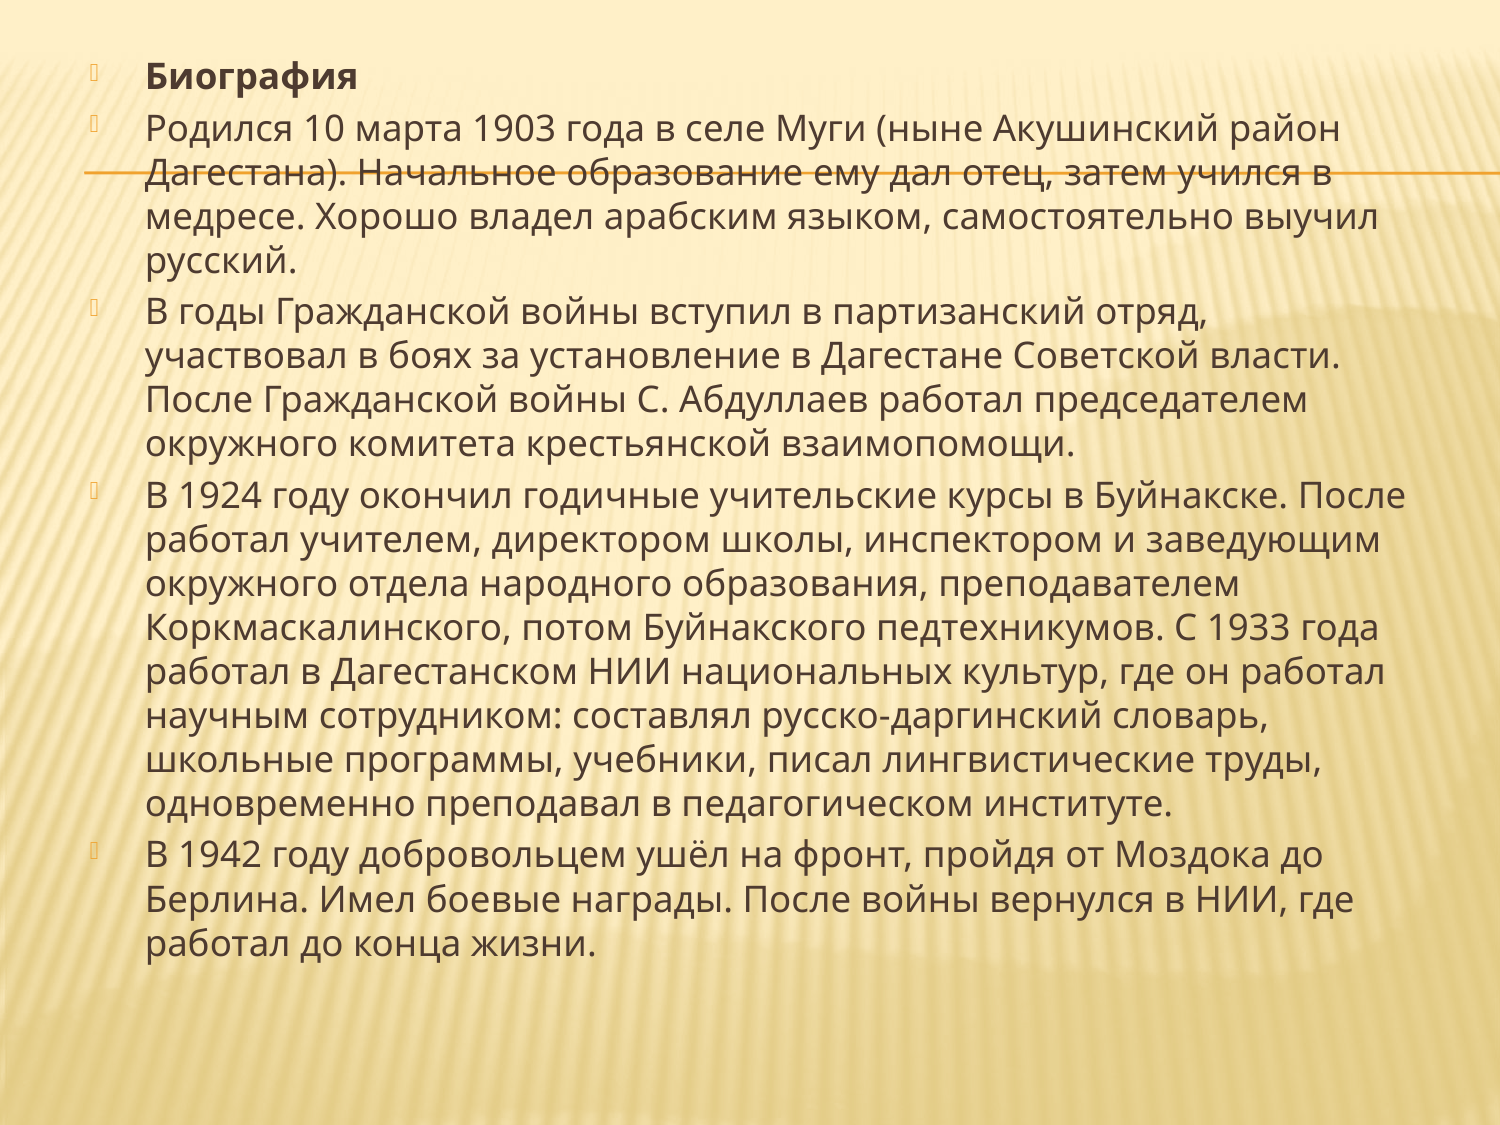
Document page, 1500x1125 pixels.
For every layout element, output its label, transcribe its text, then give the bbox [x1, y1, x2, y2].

list Биография Родился 10 марта 1903 года в селе Муги (ныне Акушинский район Дагестана). Начальное образование ему дал отец, затем учился в медресе. Хорошо владел арабским языком, самостоятельно выучил русский. В годы Гражданской войны вступил в партизанский отряд, участвовал в боях за установление в Дагестане Советской власти. После Гражданской войны С. Абдуллаев работал председателем окружного комитета крестьянской взаимопомощи. В 1924 году окончил годичные учительские курсы в Буйнакске. После работал учителем, директором школы, инспектором и заведующим окружного отдела народного образования, преподавателем Коркмаскалинского, потом Буйнакского педтехникумов. С 1933 года работал в Дагестанском НИИ национальных культур, где он работал научным сотрудником: составлял русско-даргинский словарь, школьные программы, учебники, писал лингвистические труды, одновременно преподавал в педагогическом институте. В 1942 году добровольцем ушёл на фронт, пройдя от Моздока до Берлина. Имел боевые награды. После войны вернулся в НИИ, где работал до конца жизни. [75, 45, 1425, 1006]
